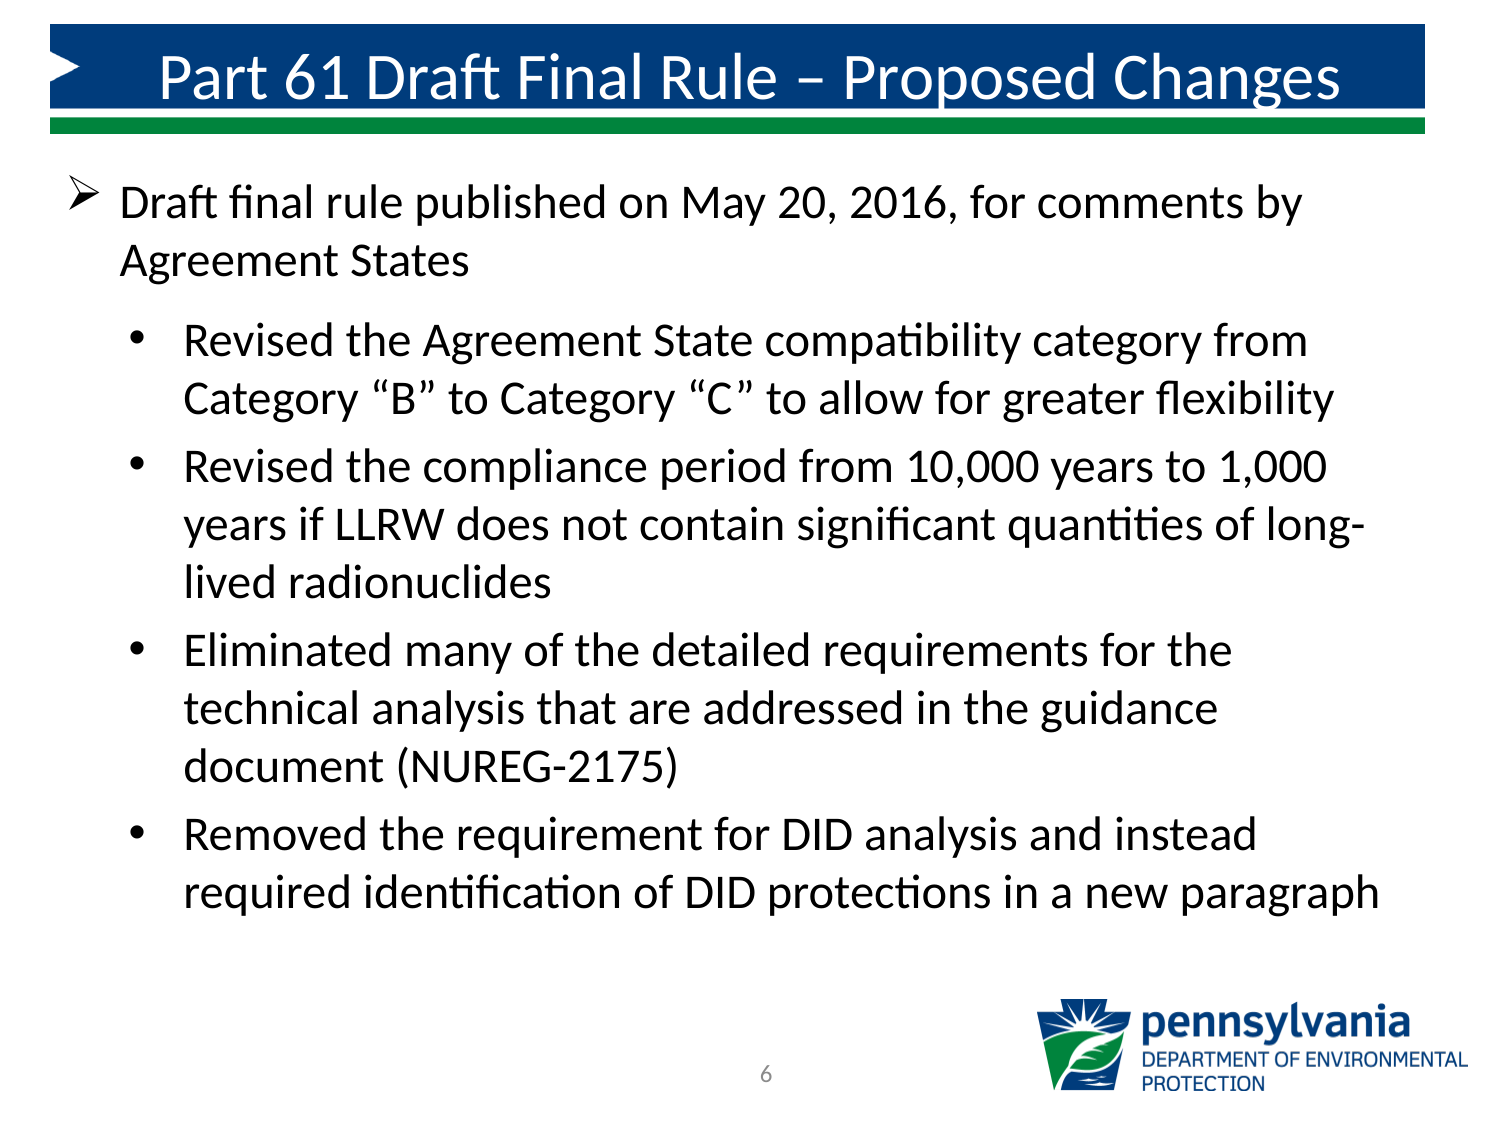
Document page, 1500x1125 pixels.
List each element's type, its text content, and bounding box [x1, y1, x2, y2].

slide_number 6 [725, 1050, 788, 1095]
picture [49, 24, 1426, 134]
list Draft final rule published on May 20, 2016, for comments by Agreement States Revised the Agreement State compatibility category from Category “B” to Category “C” to allow for greater flexibility Revised the compliance period from 10,000 years to 1,000 years if LLRW does not contain significant quantities of long-lived radionuclides Eliminated many of the detailed requirements for the technical analysis that are addressed in the guidance document (NUREG-2175) Removed the requirement for DID analysis and instead required identification of DID protections in a new paragraph [50, 162, 1425, 975]
picture [1037, 999, 1469, 1092]
